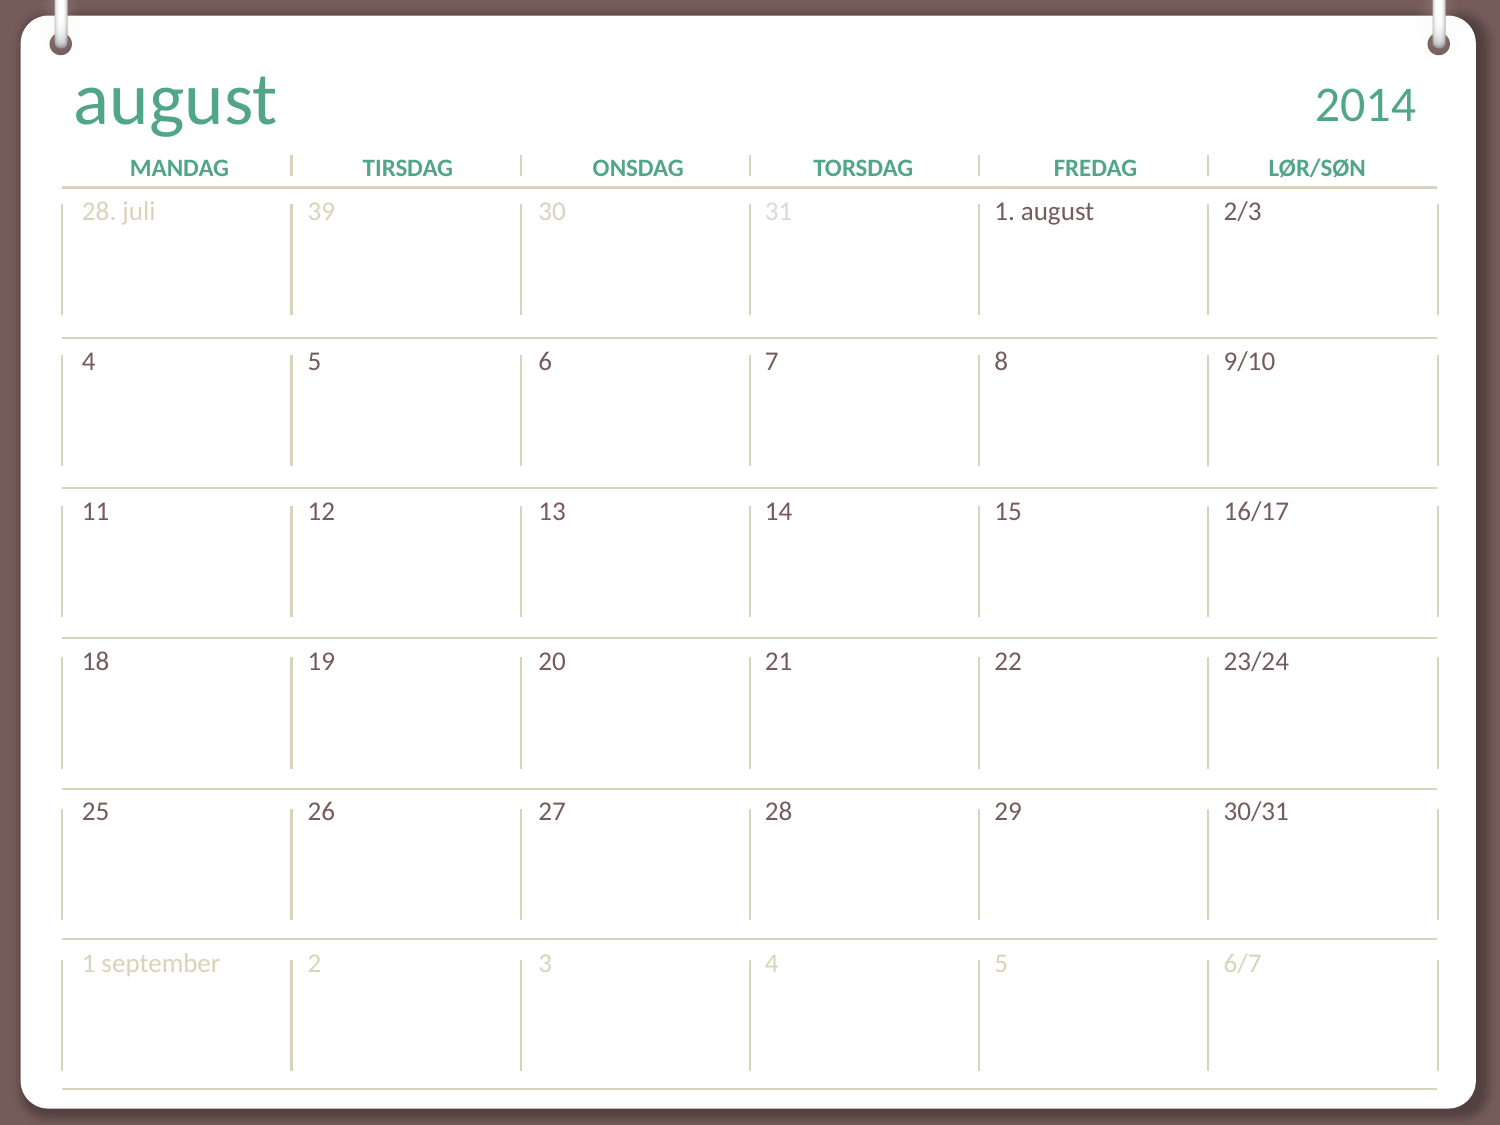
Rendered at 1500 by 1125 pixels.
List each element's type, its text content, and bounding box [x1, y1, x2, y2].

title august [58, 24, 1434, 140]
